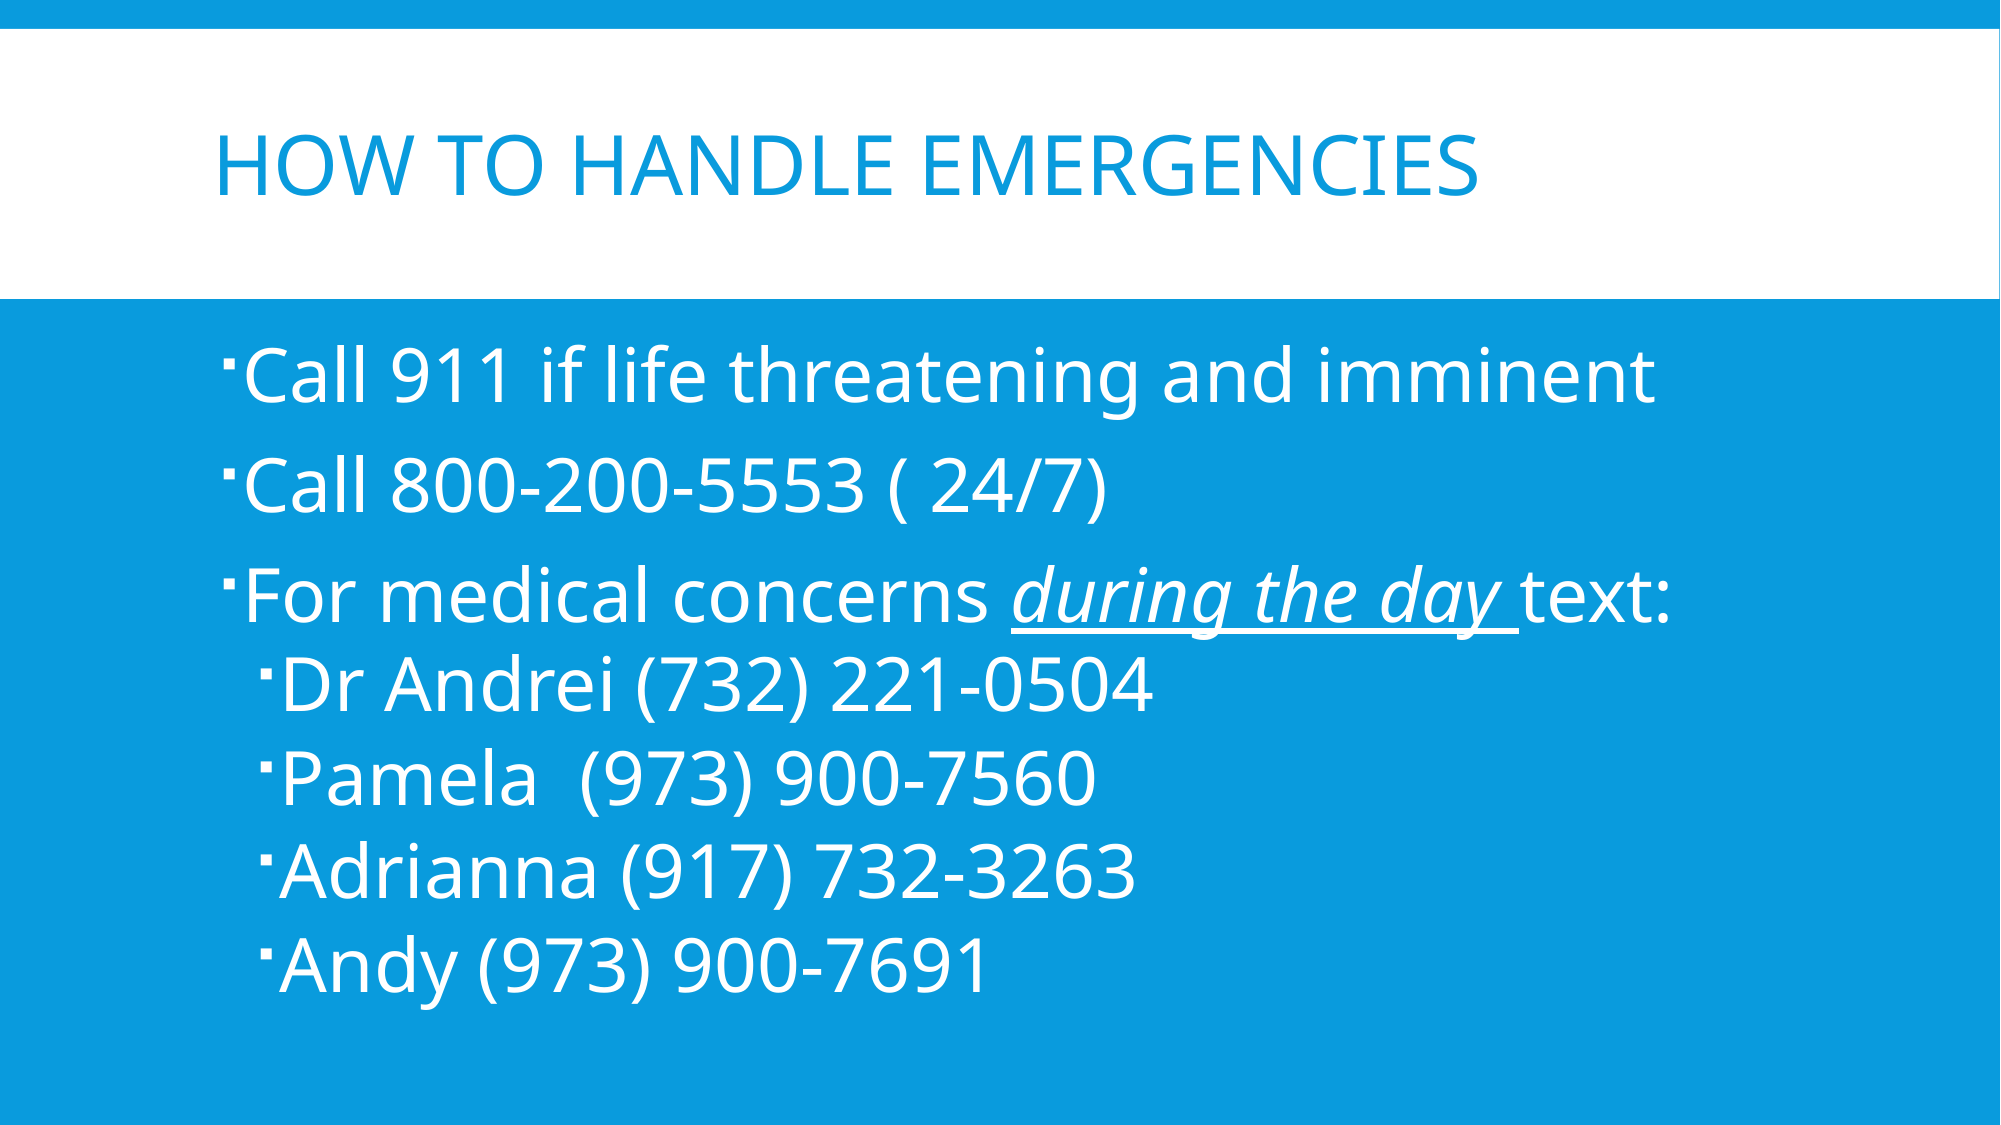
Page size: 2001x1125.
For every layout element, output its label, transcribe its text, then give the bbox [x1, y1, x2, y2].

list Call 911 if life threatening and imminent Call 800-200-5553 ( 24/7) For medical concerns during the day text: Dr Andrei (732) 221-0504 Pamela (973) 900-7560 Adrianna (917) 732-3263 Andy (973) 900-7691 [197, 329, 1803, 1020]
title How to handle emergencies [197, 46, 1803, 295]
